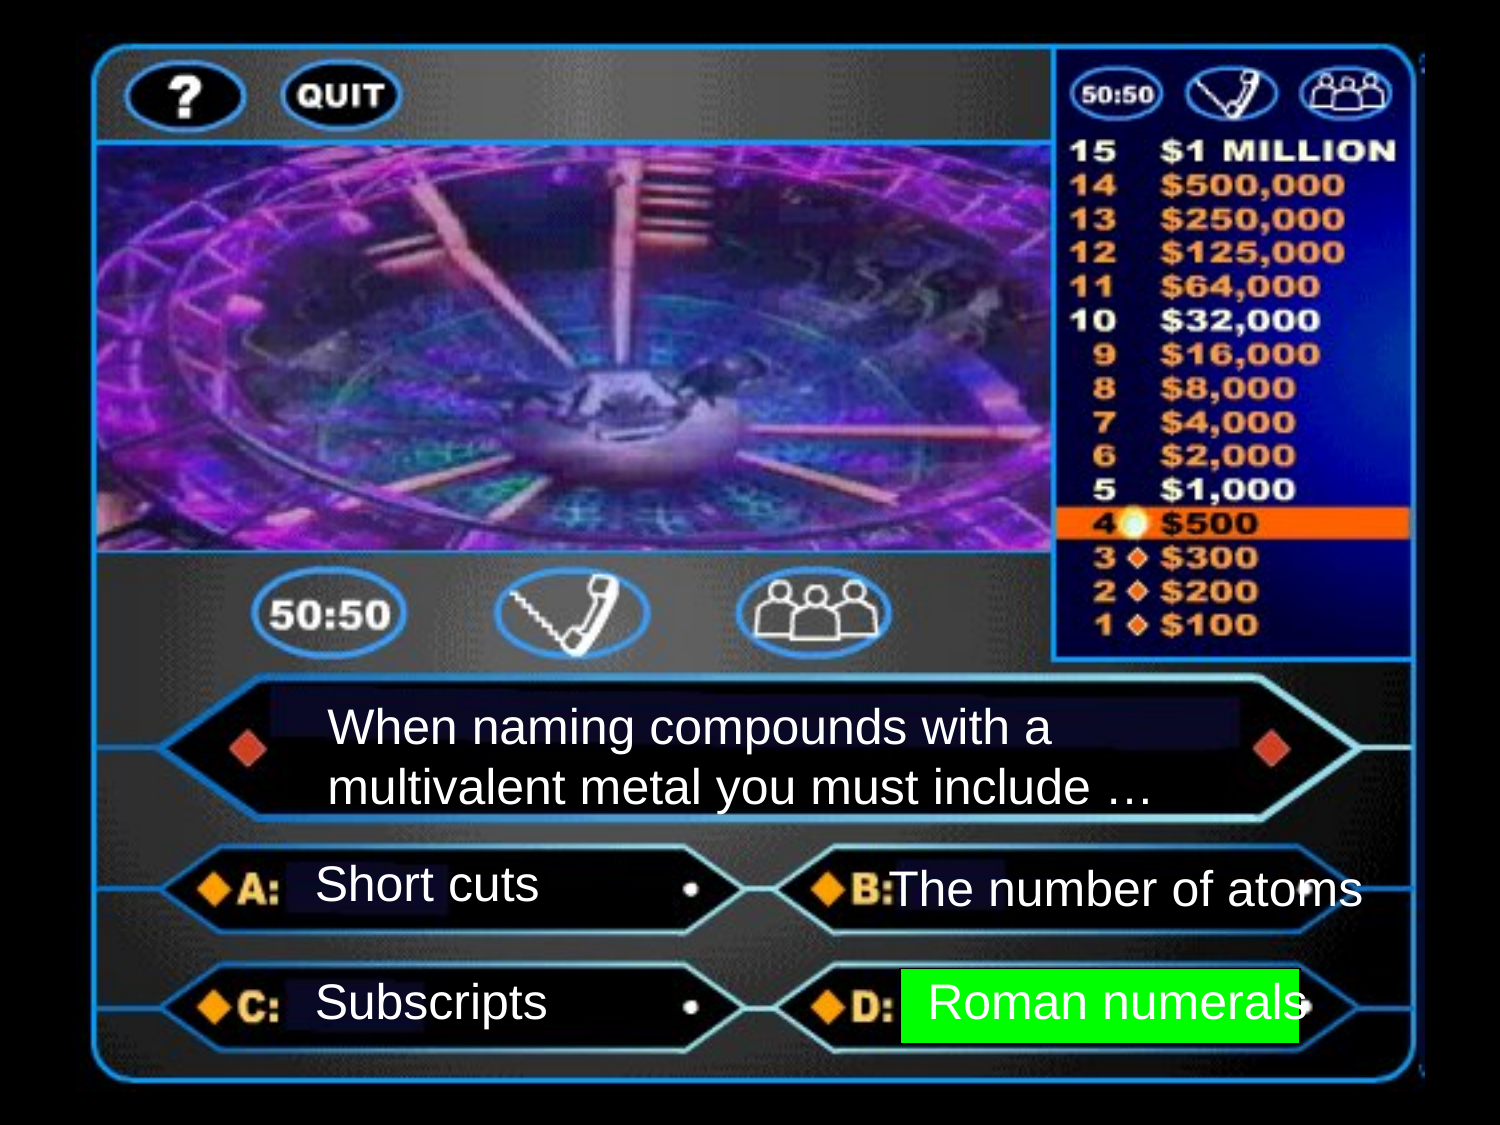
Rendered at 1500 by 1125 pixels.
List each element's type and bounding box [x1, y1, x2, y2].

picture [76, 34, 1425, 1092]
